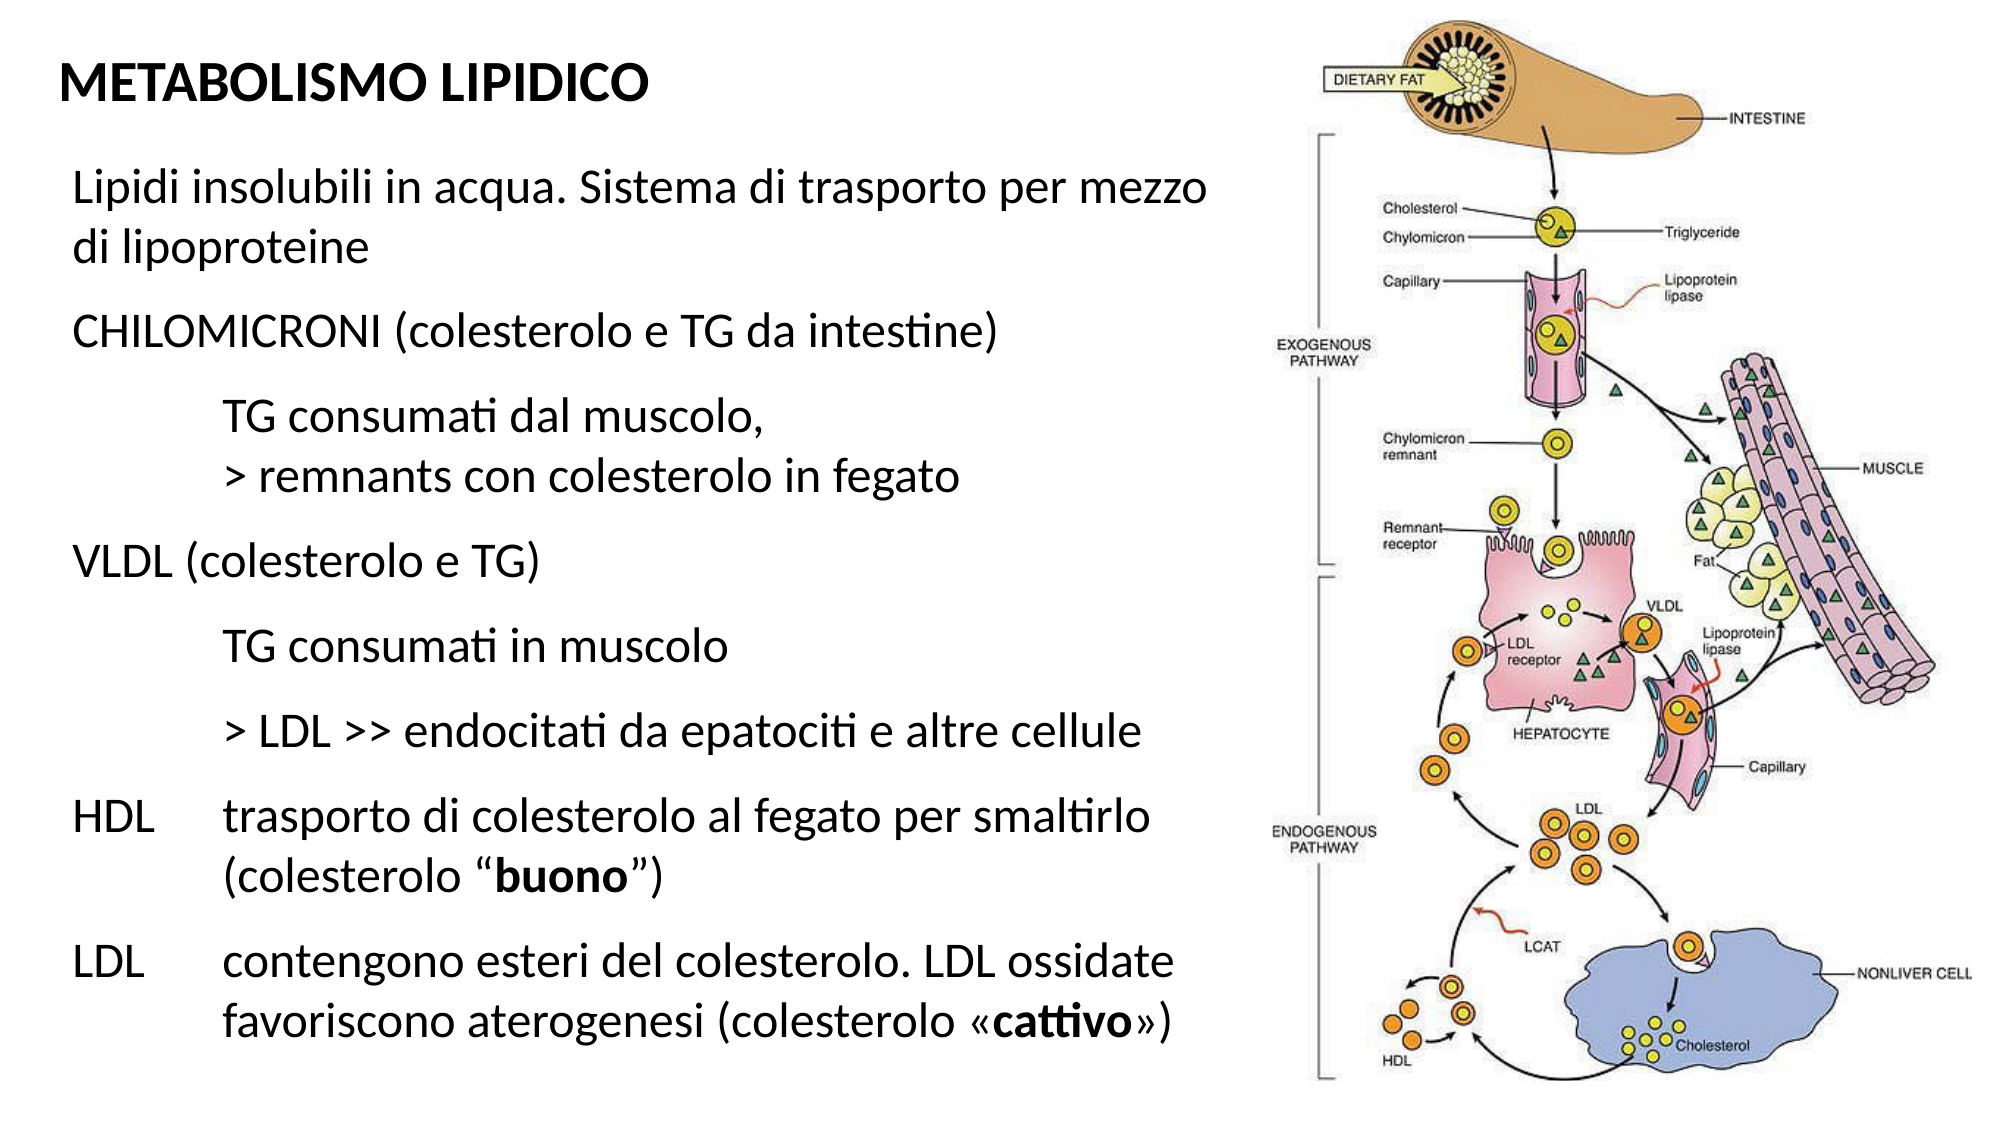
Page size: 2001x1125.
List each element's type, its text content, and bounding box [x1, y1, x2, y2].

picture [1272, 19, 1972, 1081]
text_box Lipidi insolubili in acqua. Sistema di trasporto per mezzo di lipoproteine CHILOMICRONI (colesterolo e TG da intestine) TG consumati dal muscolo, > remnants con colesterolo in fegato VLDL (colesterolo e TG) TG consumati in muscolo > LDL >> endocitati da epatociti e altre cellule HDL trasporto di colesterolo al fegato per smaltirlo (colesterolo “buono”) LDL contengono esteri del colesterolo. LDL ossidate favoriscono aterogenesi (colesterolo «cattivo») [57, 145, 1235, 1056]
text_box METABOLISMO LIPIDICO [43, 35, 1272, 121]
